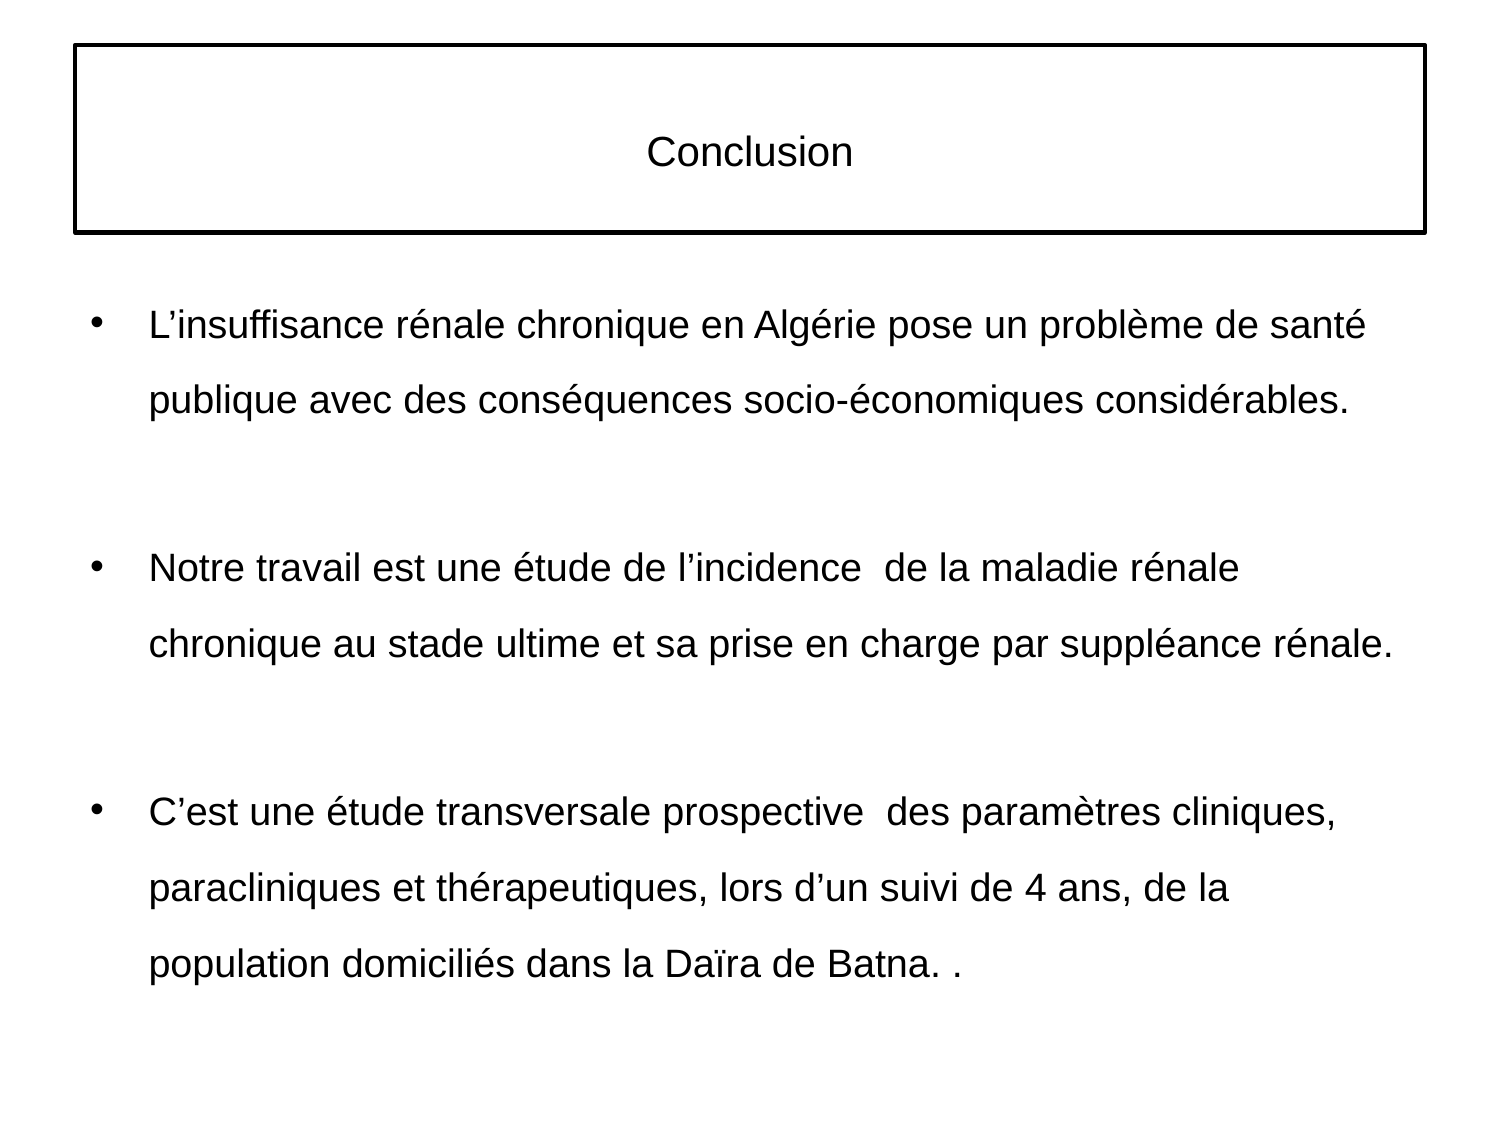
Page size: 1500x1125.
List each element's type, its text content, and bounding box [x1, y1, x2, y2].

list L’insuffisance rénale chronique en Algérie pose un problème de santé publique avec des conséquences socio-économiques considérables. Notre travail est une étude de l’incidence de la maladie rénale chronique au stade ultime et sa prise en charge par suppléance rénale. C’est une étude transversale prospective des paramètres cliniques, paracliniques et thérapeutiques, lors d’un suivi de 4 ans, de la population domiciliés dans la Daïra de Batna. . [75, 262, 1425, 1005]
title Conclusion [73, 43, 1427, 235]
